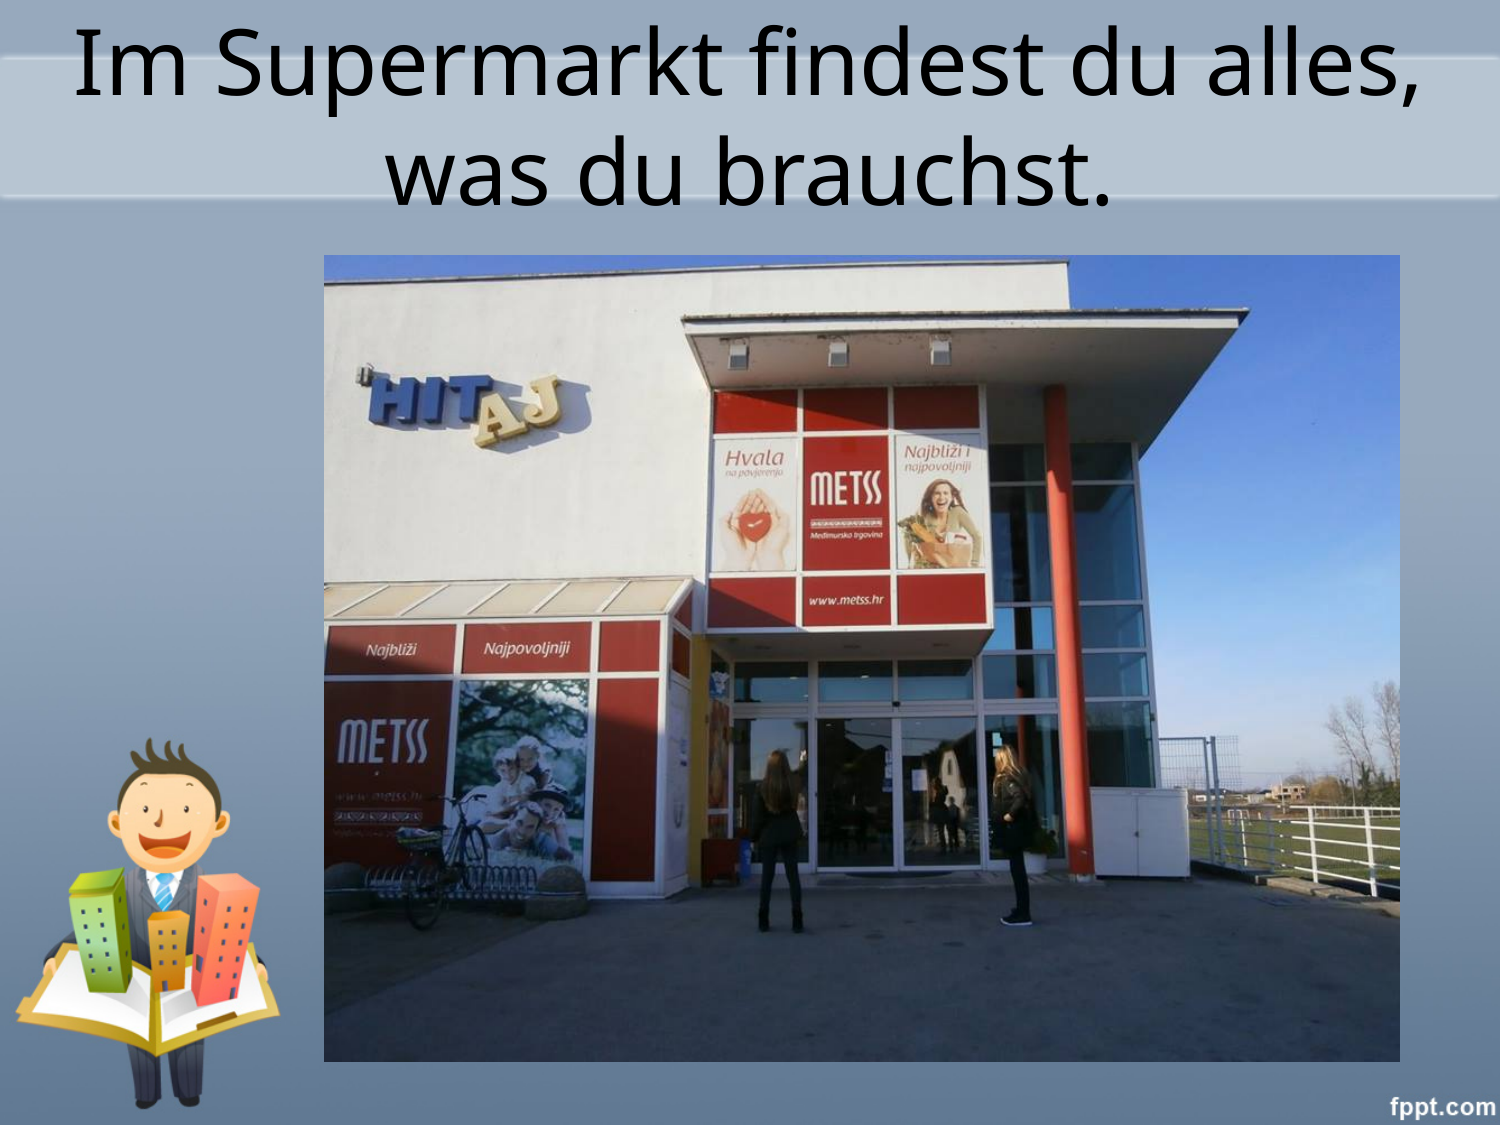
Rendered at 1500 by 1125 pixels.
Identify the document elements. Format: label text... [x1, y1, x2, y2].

picture [0, 232, 1500, 1125]
title Im Supermarkt findest du alles, was du brauchst. [0, 0, 1500, 232]
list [324, 255, 1400, 1062]
